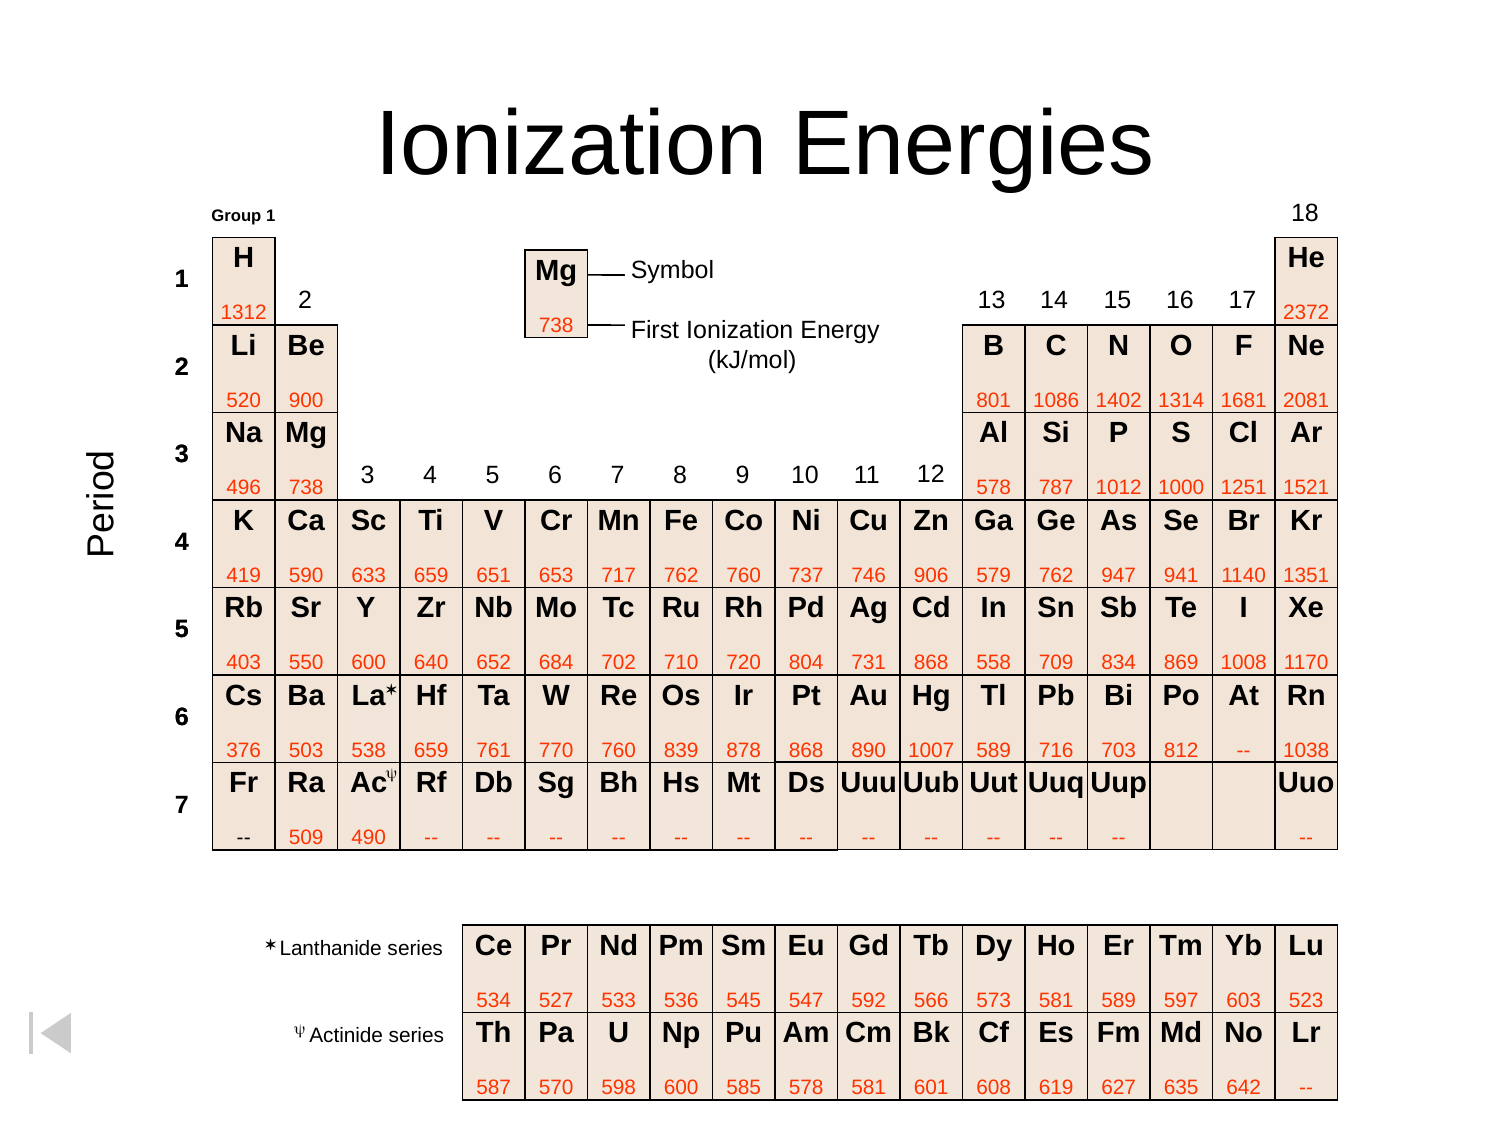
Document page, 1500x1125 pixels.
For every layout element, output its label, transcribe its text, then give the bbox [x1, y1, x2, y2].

text_box Uuu -- [837, 762, 900, 850]
text_box 3 [345, 451, 390, 497]
text_box Cu 746 [837, 499, 899, 587]
text_box 7 [160, 781, 204, 826]
text_box O 1314 [1149, 324, 1212, 412]
text_box Ba 503 [274, 675, 337, 762]
text_box H 1312 [212, 237, 275, 324]
text_box Uup -- [1087, 762, 1149, 850]
text_box 17 [1213, 275, 1272, 321]
text_box At -- [1212, 674, 1274, 762]
text_box He 2372 [1274, 237, 1338, 325]
text_box Md 635 [1149, 1012, 1212, 1100]
text_box Period [68, 435, 129, 574]
text_box Es 619 [1024, 1012, 1087, 1100]
text_box [1212, 762, 1274, 850]
text_box Pu 585 [712, 1012, 774, 1100]
text_box Al 578 [962, 413, 1024, 499]
text_box Lanthanide series [264, 927, 459, 967]
text_box C 1086 [1025, 324, 1088, 413]
text_box No 642 [1212, 1012, 1274, 1100]
text_box Mo 684 [524, 587, 587, 674]
text_box Pa 570 [524, 1012, 587, 1100]
text_box Ac 490 [337, 762, 399, 850]
text_box Lu 523 [1274, 924, 1338, 1012]
text_box As 947 [1087, 499, 1149, 588]
text_box Sc 633 [337, 499, 400, 587]
text_box Bk 601 [899, 1012, 962, 1100]
text_box Pt 868 [774, 674, 837, 761]
text_box Am 578 [774, 1012, 837, 1100]
text_box Tc 702 [587, 587, 649, 674]
text_box F 1681 [1212, 324, 1274, 412]
text_box Db -- [462, 762, 524, 850]
text_box Nb 652 [463, 587, 524, 674]
text_box Ne 2081 [1274, 325, 1338, 412]
text_box Fe 762 [649, 499, 712, 587]
text_box 18 [1276, 189, 1334, 234]
text_box Zr 640 [399, 587, 463, 674]
text_box Sb 834 [1087, 588, 1149, 674]
text_box * [250, 921, 292, 962]
text_box Sm 545 [712, 924, 774, 1012]
text_box Yb 603 [1212, 924, 1274, 1012]
text_box Na 496 [212, 413, 274, 499]
title Ionization Energies [288, 87, 1243, 188]
text_box Fr -- [212, 762, 274, 850]
text_box Ca 590 [274, 500, 337, 587]
text_box Si 787 [1024, 413, 1087, 499]
text_box * [371, 667, 412, 708]
text_box 12 [902, 450, 960, 495]
text_box U 598 [587, 1012, 649, 1100]
text_box Cm 581 [837, 1012, 899, 1100]
text_box Fm 627 [1087, 1012, 1149, 1100]
text_box 4 [160, 517, 204, 563]
text_box Y 600 [337, 587, 399, 674]
text_box 6 [533, 450, 578, 496]
text_box Co 760 [712, 499, 774, 587]
text_box 10 [776, 450, 834, 496]
text_box Rh 720 [712, 587, 774, 674]
text_box Mn 717 [587, 499, 649, 587]
text_box Ga 579 [962, 499, 1024, 587]
text_box 9 [720, 450, 765, 496]
text_box N 1402 [1088, 324, 1149, 412]
text_box Ce 534 [462, 924, 524, 1012]
text_box Li 520 [212, 324, 275, 413]
text_box Tb 566 [899, 924, 962, 1012]
text_box Ge 762 [1024, 499, 1087, 587]
text_box B 801 [962, 324, 1025, 413]
text_box In 558 [962, 587, 1024, 674]
text_box Er 589 [1087, 924, 1149, 1012]
text_box Eu 547 [774, 924, 837, 1012]
text_box Cd 868 [899, 587, 962, 674]
text_box Ar 1521 [1274, 412, 1338, 499]
text_box Xe 1170 [1274, 587, 1338, 674]
text_box Rb 403 [212, 587, 274, 674]
text_box 2 [160, 342, 204, 388]
text_box Ag 731 [838, 587, 899, 674]
text_box Group 1 [196, 197, 291, 233]
text_box Uuq -- [1024, 762, 1087, 850]
text_box Sn 709 [1024, 587, 1087, 674]
text_box Cl 1251 [1213, 412, 1274, 499]
text_box Te 869 [1149, 587, 1213, 674]
text_box 4 [408, 450, 453, 496]
text_box 13 [962, 275, 1021, 321]
text_box [0, 1003, 100, 1063]
text_box Gd 592 [837, 924, 899, 1012]
text_box P 1012 [1087, 412, 1150, 499]
text_box Pd 804 [774, 587, 838, 674]
text_box Sg -- [524, 762, 587, 850]
text_box 5 [470, 451, 515, 497]
text_box Hs -- [649, 762, 712, 850]
text_box 2 [283, 276, 328, 322]
text_box 11 [838, 450, 895, 496]
text_box Pm 536 [649, 924, 712, 1012]
text_box Nd 533 [587, 924, 649, 1012]
text_box Mg 738 [524, 249, 588, 338]
text_box Bi 703 [1087, 674, 1149, 762]
text_box Be 900 [275, 324, 338, 412]
text_box Sr 550 [274, 587, 337, 675]
text_box Bh -- [587, 762, 649, 850]
text_box Cf 608 [962, 1012, 1024, 1100]
text_box Cs 376 [212, 674, 274, 762]
text_box Po 812 [1149, 674, 1212, 762]
text_box Rf -- [399, 762, 462, 850]
text_box Pr 527 [524, 924, 587, 1012]
text_box 15 [1088, 275, 1147, 321]
text_box Ti 659 [400, 499, 462, 587]
text_box S 1000 [1150, 412, 1213, 499]
text_box I 1008 [1213, 587, 1274, 674]
text_box Ni 737 [774, 499, 837, 587]
text_box V 651 [462, 499, 524, 587]
text_box K 419 [212, 499, 274, 587]
text_box Ta 761 [463, 674, 524, 762]
text_box y [279, 1010, 321, 1046]
text_box Zn 906 [899, 499, 962, 587]
text_box 5 [160, 605, 204, 651]
text_box 14 [1025, 276, 1084, 322]
text_box Au 890 [837, 674, 900, 762]
text_box Ho 581 [1024, 924, 1087, 1012]
text_box Tl 589 [962, 674, 1024, 762]
text_box Th 587 [462, 1012, 524, 1100]
text_box Actinide series [294, 1014, 459, 1055]
text_box Ru 710 [649, 587, 712, 674]
text_box Hf 659 [400, 674, 463, 762]
text_box Se 941 [1149, 499, 1213, 587]
text_box Re 760 [587, 674, 649, 762]
text_box Br 1140 [1213, 499, 1274, 587]
text_box Lr -- [1274, 1012, 1338, 1100]
text_box 3 [160, 430, 204, 476]
text_box Cr 653 [524, 499, 587, 587]
text_box Kr 1351 [1274, 499, 1338, 587]
text_box y [370, 754, 413, 789]
text_box Mt -- [712, 762, 774, 850]
text_box Uub -- [900, 762, 962, 850]
text_box Ir 878 [712, 674, 774, 762]
text_box Symbol First Ionization Energy (kJ/mol) [616, 246, 896, 382]
text_box Ra 509 [274, 762, 337, 850]
text_box [1149, 762, 1212, 850]
text_box 1 [160, 255, 204, 301]
text_box Os 839 [649, 674, 712, 762]
text_box 8 [658, 450, 703, 496]
text_box Pb 716 [1024, 674, 1087, 762]
text_box Uuo -- [1274, 762, 1338, 850]
text_box Ds -- [775, 762, 837, 850]
text_box 7 [595, 451, 640, 497]
text_box 16 [1151, 276, 1209, 322]
text_box Mg 738 [274, 412, 338, 500]
text_box Tm 597 [1149, 924, 1212, 1012]
text_box Uut -- [962, 762, 1024, 850]
text_box Hg 1007 [900, 674, 962, 762]
text_box La 538 [337, 674, 400, 762]
text_box Np 600 [649, 1012, 712, 1100]
text_box W 770 [524, 674, 587, 762]
text_box Rn 1038 [1274, 674, 1338, 762]
text_box 6 [160, 692, 204, 738]
text_box Dy 573 [962, 924, 1024, 1012]
